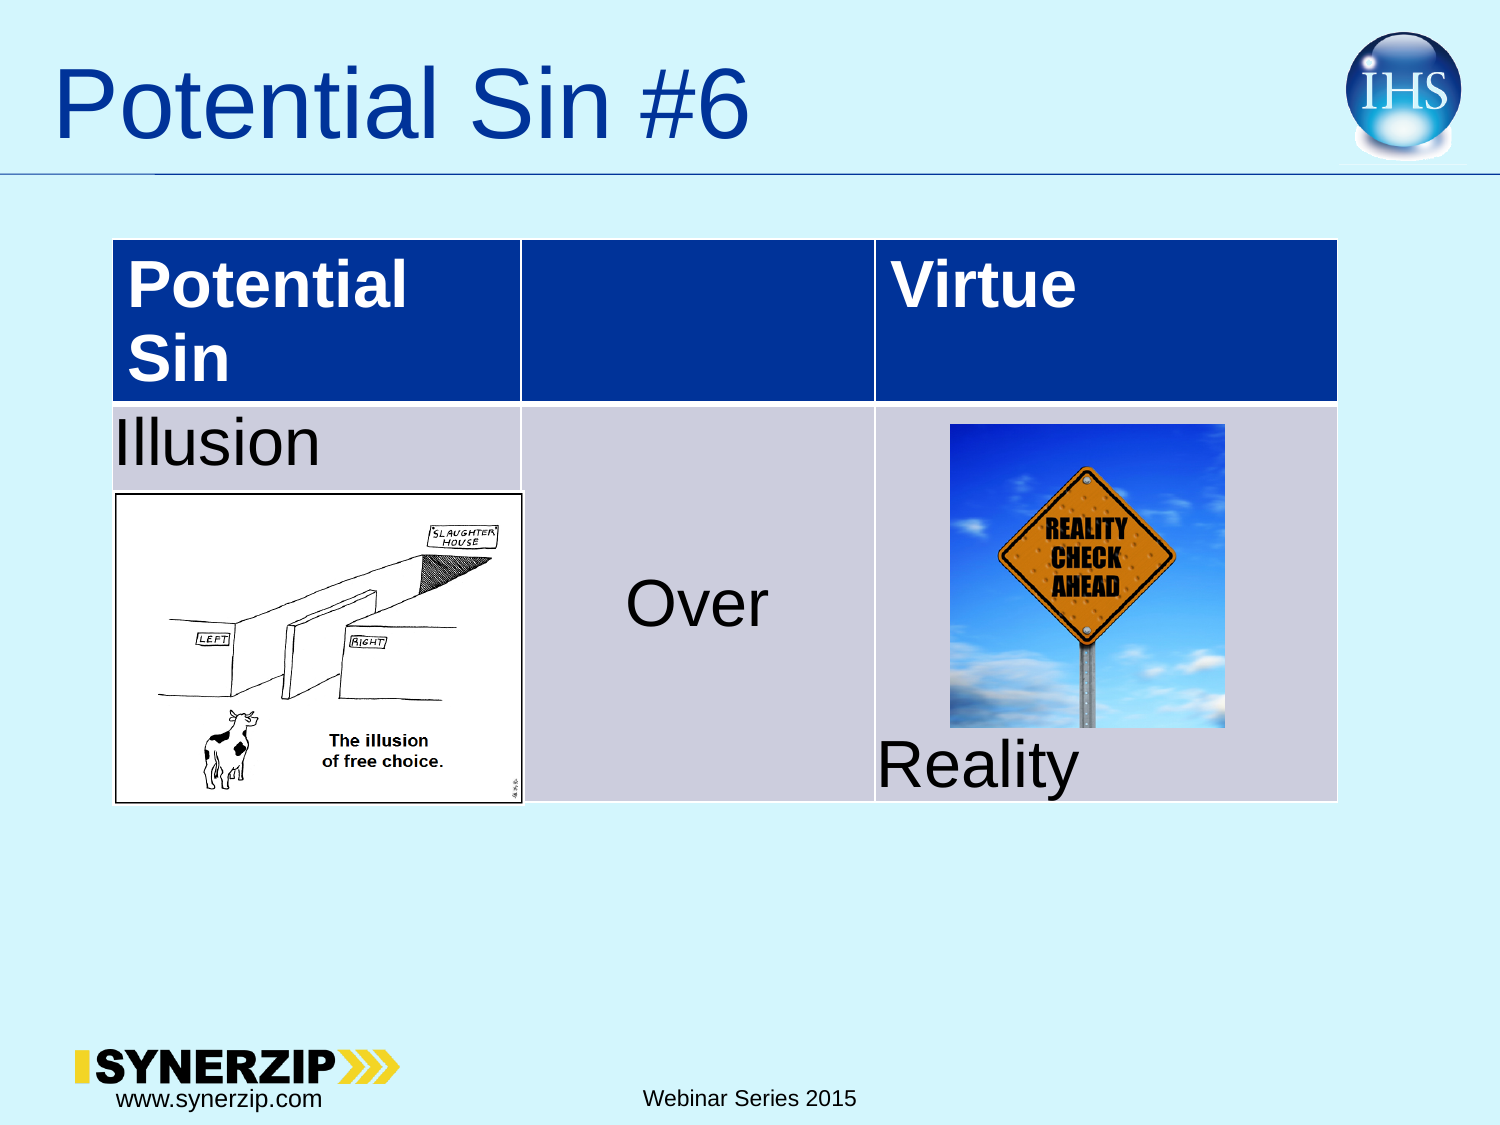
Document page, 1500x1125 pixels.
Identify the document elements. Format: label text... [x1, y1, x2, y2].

picture [1339, 25, 1467, 165]
table_cell Over [522, 407, 874, 801]
table_header Virtue [876, 240, 1337, 401]
table_header [522, 240, 874, 401]
table_cell Reality [876, 407, 1337, 801]
title Potential Sin #6 [37, 24, 1280, 166]
picture [949, 424, 1226, 728]
table_header Potential Sin [113, 240, 520, 401]
picture [75, 1049, 400, 1084]
table_cell Illusion [113, 407, 520, 489]
picture [112, 490, 526, 806]
